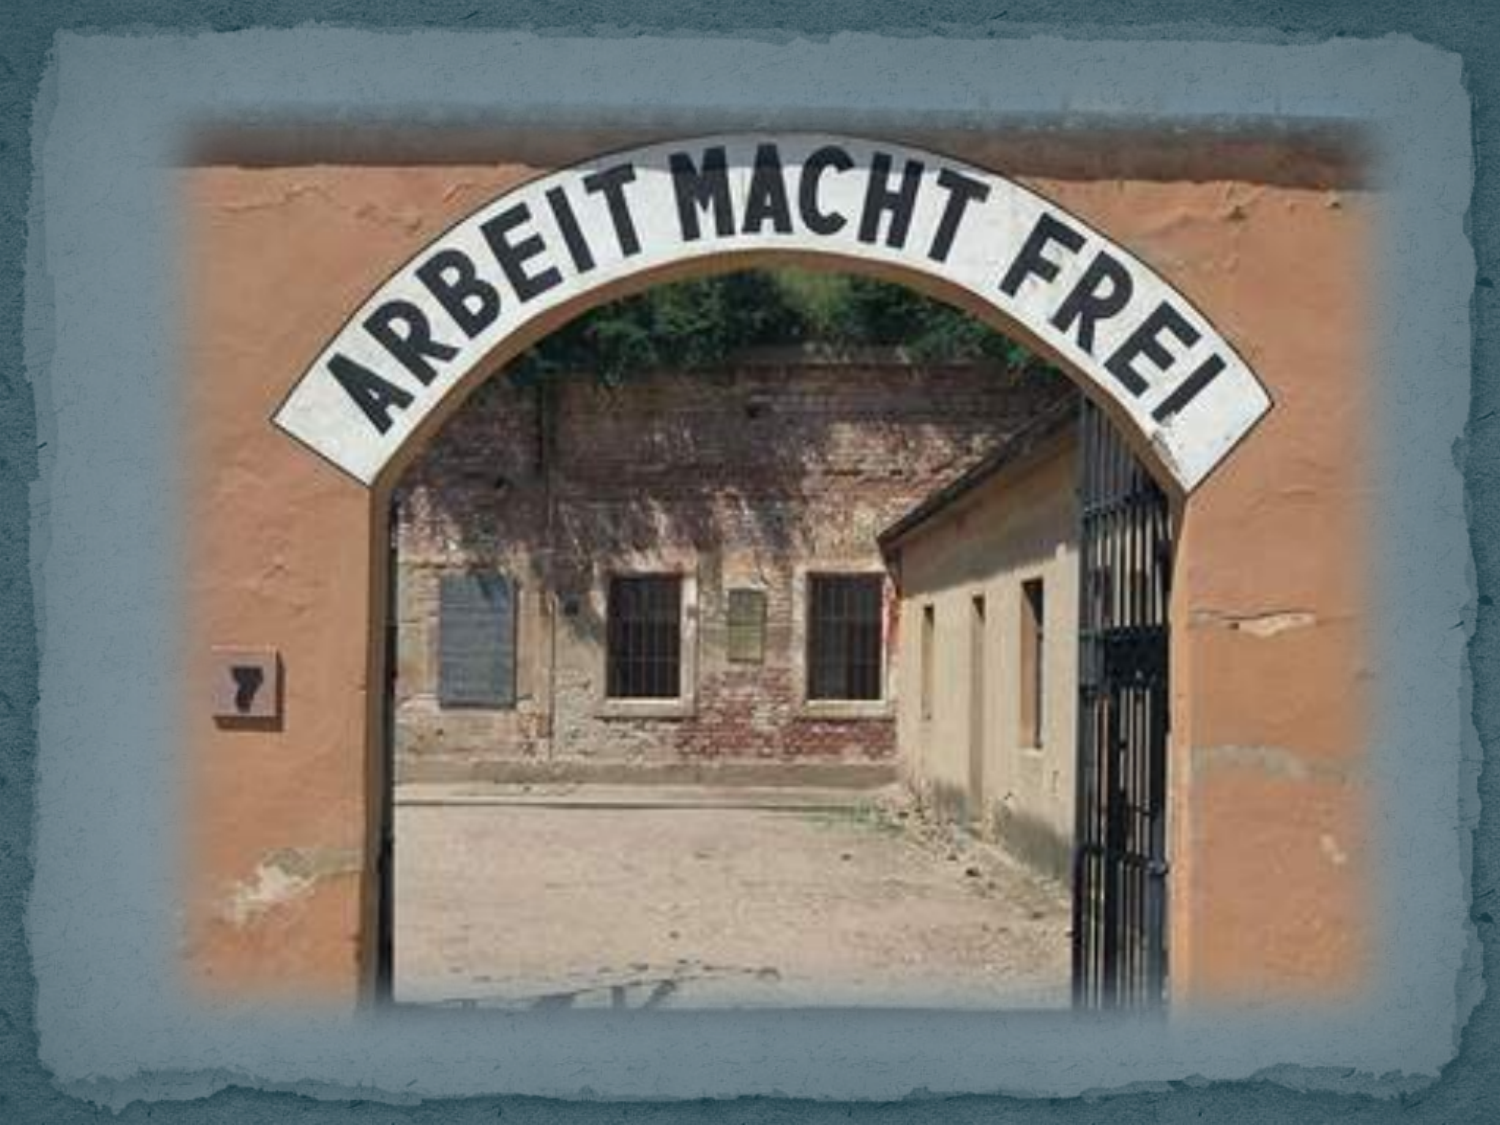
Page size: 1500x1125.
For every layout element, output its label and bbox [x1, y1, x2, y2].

picture [137, 80, 1416, 1044]
